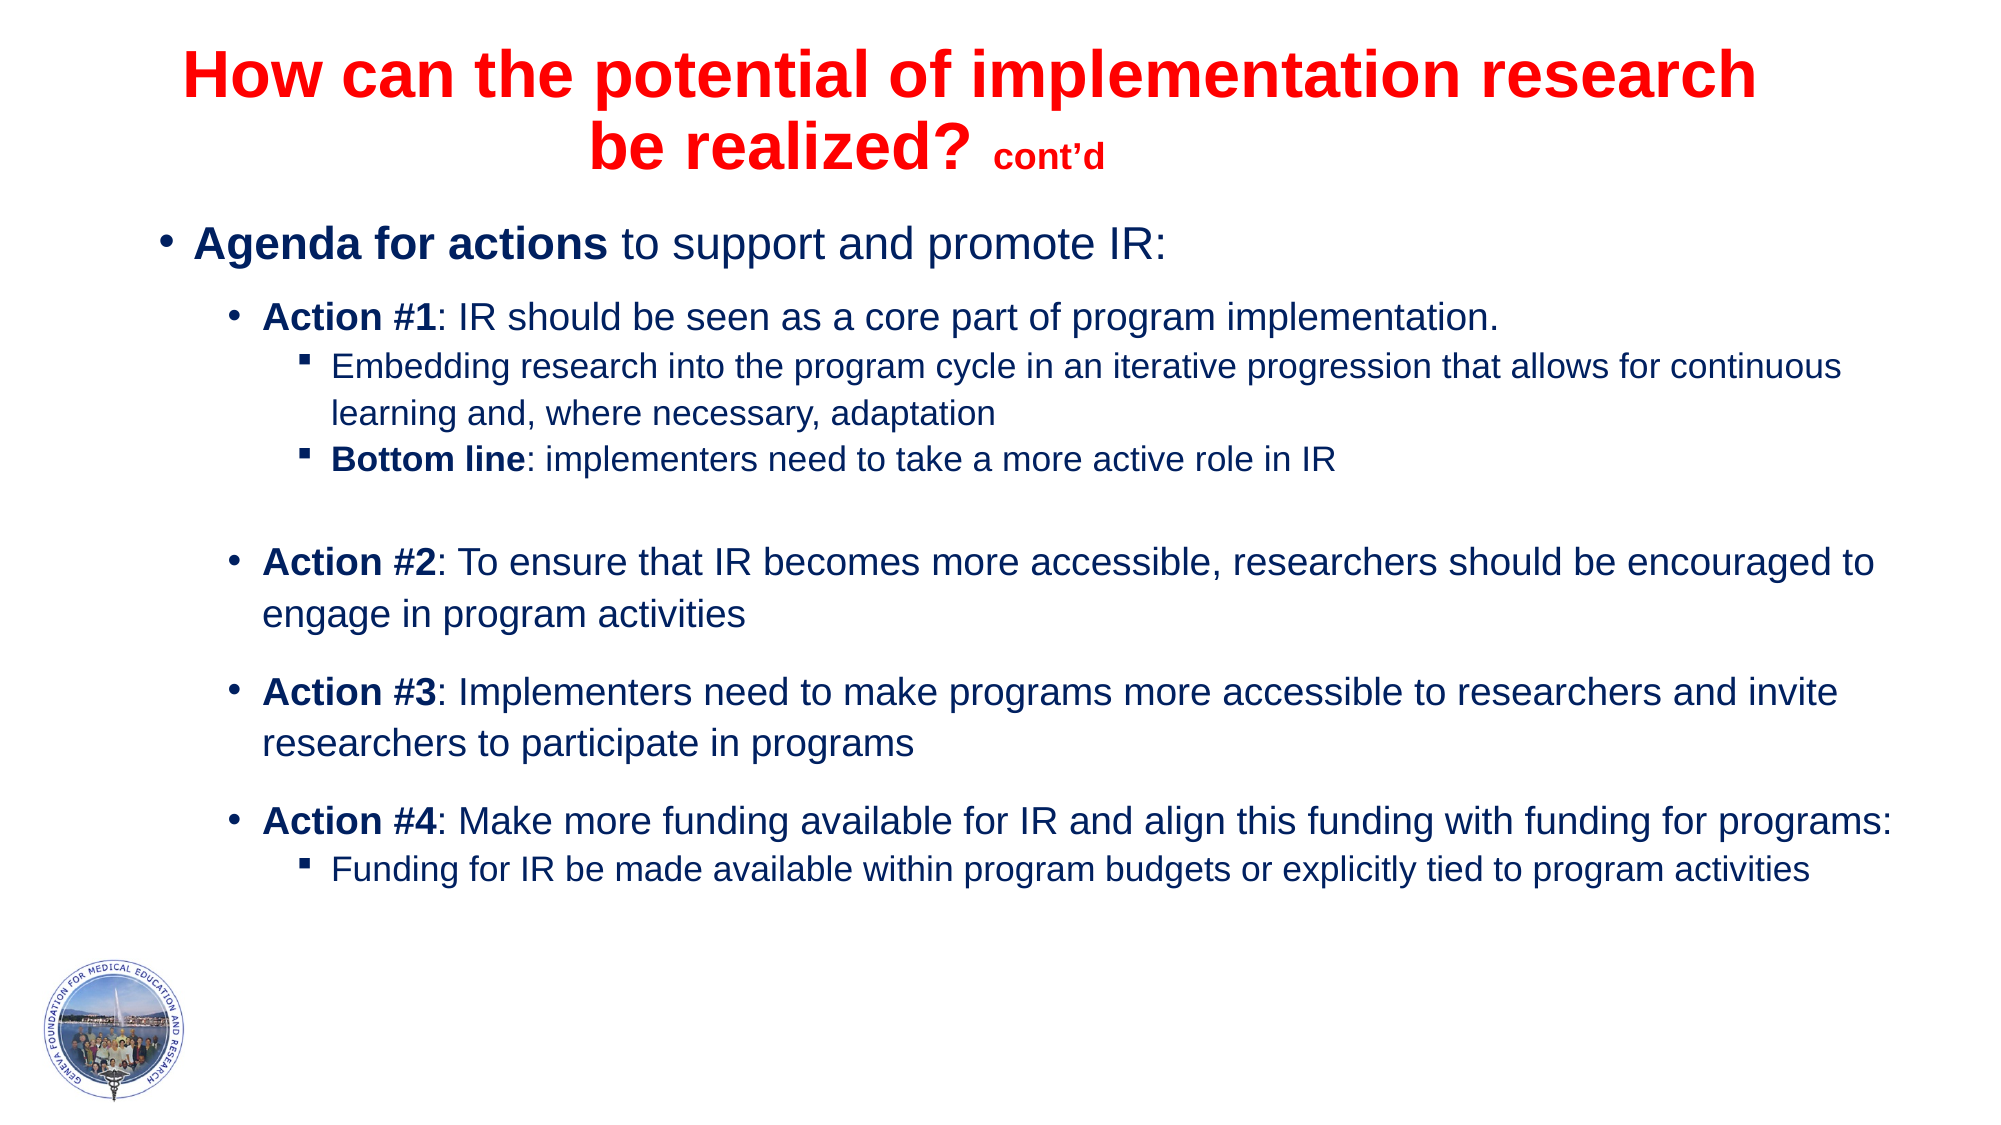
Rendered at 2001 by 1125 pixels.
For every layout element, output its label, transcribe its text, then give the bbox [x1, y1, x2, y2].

title How can the potential of implementation research be realized? cont’d [167, 44, 1794, 179]
picture [42, 958, 185, 1103]
list Agenda for actions to support and promote IR: Action #1: IR should be seen as a core part of program implementation. Embedding research into the program cycle in an iterative progression that allows for continuous learning and, where necessary, adaptation Bottom line: implementers need to take a more active role in IR Action #2: To ensure that IR becomes more accessible, researchers should be encouraged to engage in program activities Action #3: Implementers need to make programs more accessible to researchers and invite researchers to participate in programs Action #4: Make more funding available for IR and align this funding with funding for programs: Funding for IR be made available within program budgets or explicitly tied to program activities [143, 200, 1916, 951]
